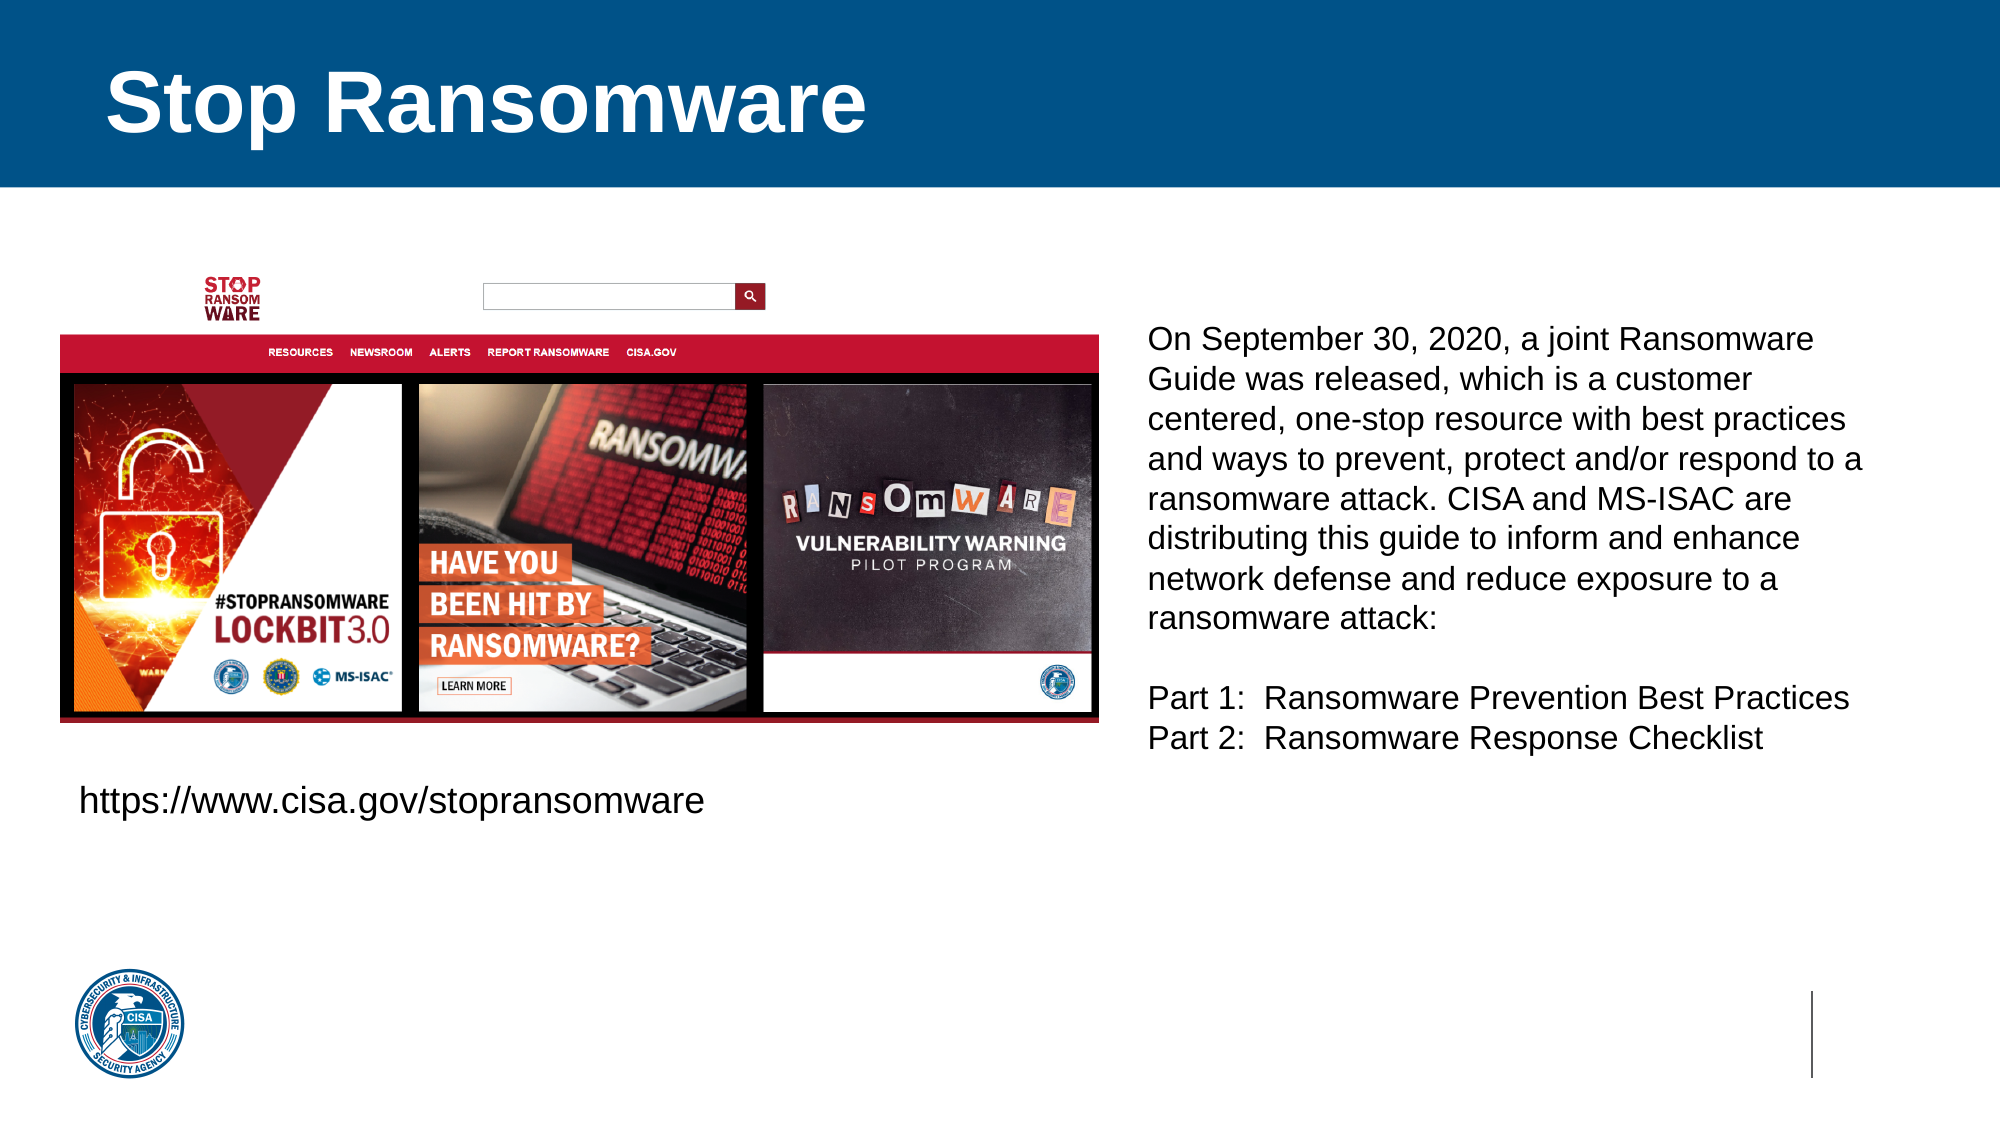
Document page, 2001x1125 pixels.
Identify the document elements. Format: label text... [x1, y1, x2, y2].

text_box https://www.cisa.gov/stopransomware [64, 769, 721, 829]
text_box On September 30, 2020, a joint Ransomware Guide was released, which is a customer centered, one-stop resource with best practices and ways to prevent, protect and/or respond to a ransomware attack. CISA and MS-ISAC are distributing this guide to inform and enhance network defense and reduce exposure to a ransomware attack: Part 1: Ransomware Prevention Best Practices Part 2: Ransomware Response Checklist [1132, 309, 1892, 764]
picture [60, 263, 1099, 723]
title Stop Ransomware [0, 0, 2000, 188]
picture [73, 967, 186, 1080]
